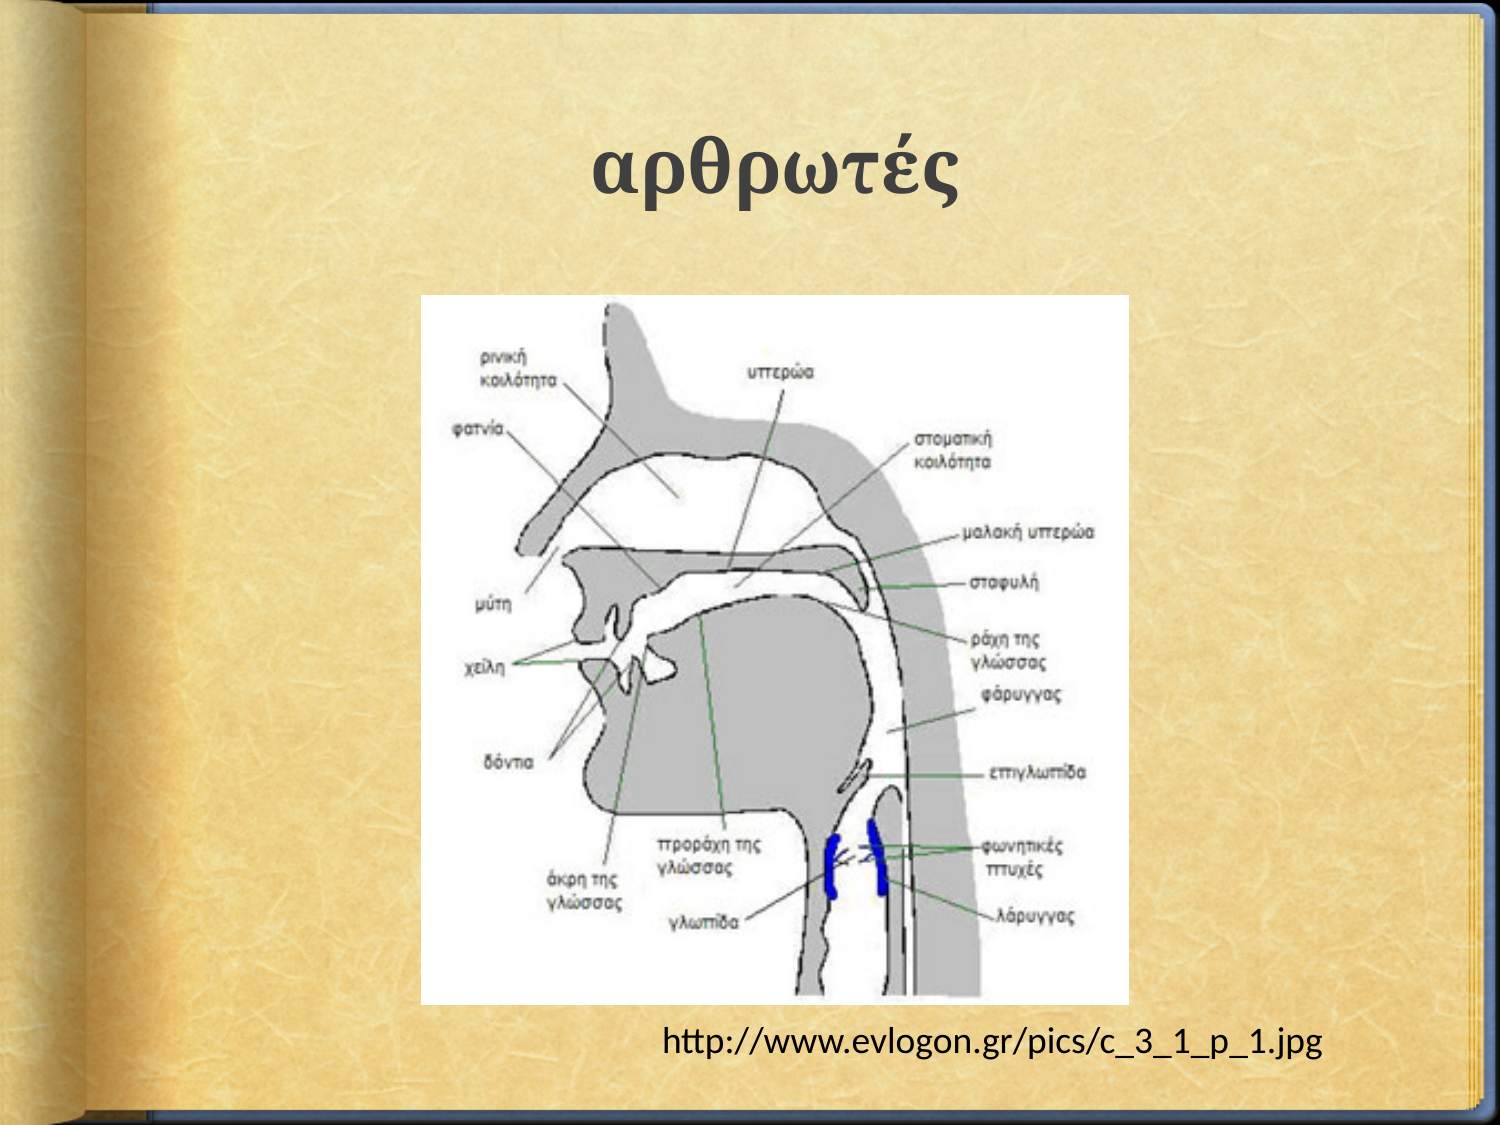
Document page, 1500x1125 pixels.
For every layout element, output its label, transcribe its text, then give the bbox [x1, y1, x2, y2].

picture [0, 0, 1500, 1125]
text_box http://www.evlogon.gr/pics/c_3_1_p_1.jpg [424, 1008, 1339, 1068]
title αρθρωτές [178, 45, 1372, 265]
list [177, 294, 1373, 1006]
